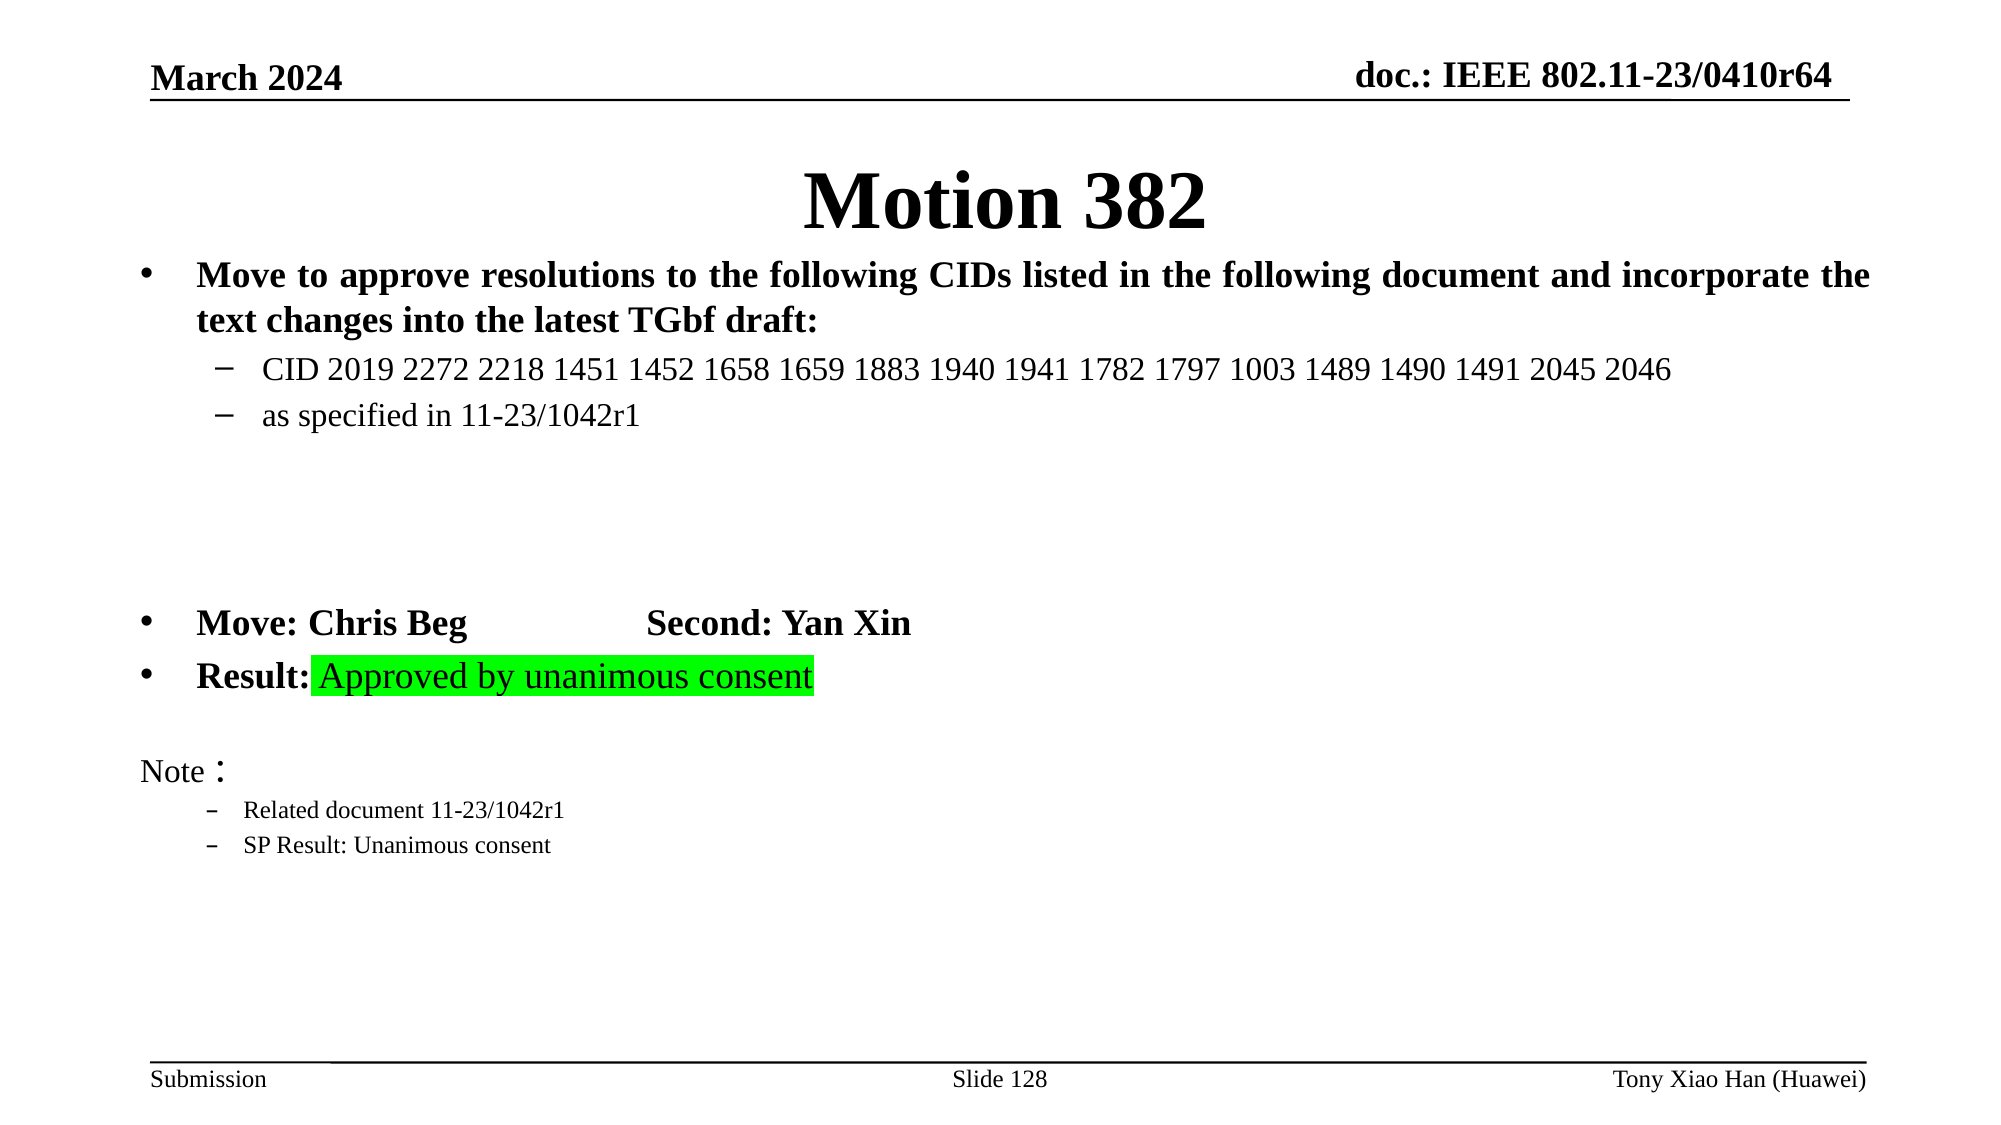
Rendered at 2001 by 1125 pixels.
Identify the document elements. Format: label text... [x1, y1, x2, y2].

text_box Move to approve resolutions to the following CIDs listed in the following document and incorporate the text changes into the latest TGbf draft: CID 2019 2272 2218 1451 1452 1658 1659 1883 1940 1941 1782 1797 1003 1489 1490 1491 2045 2046 as specified in 11-23/1042r1 Move: Chris Beg Second: Yan Xin Result: Approved by unanimous consent Note： Related document 11-23/1042r1 SP Result: Unanimous consent [125, 212, 1888, 900]
text_box Motion 382 [368, 137, 1644, 212]
